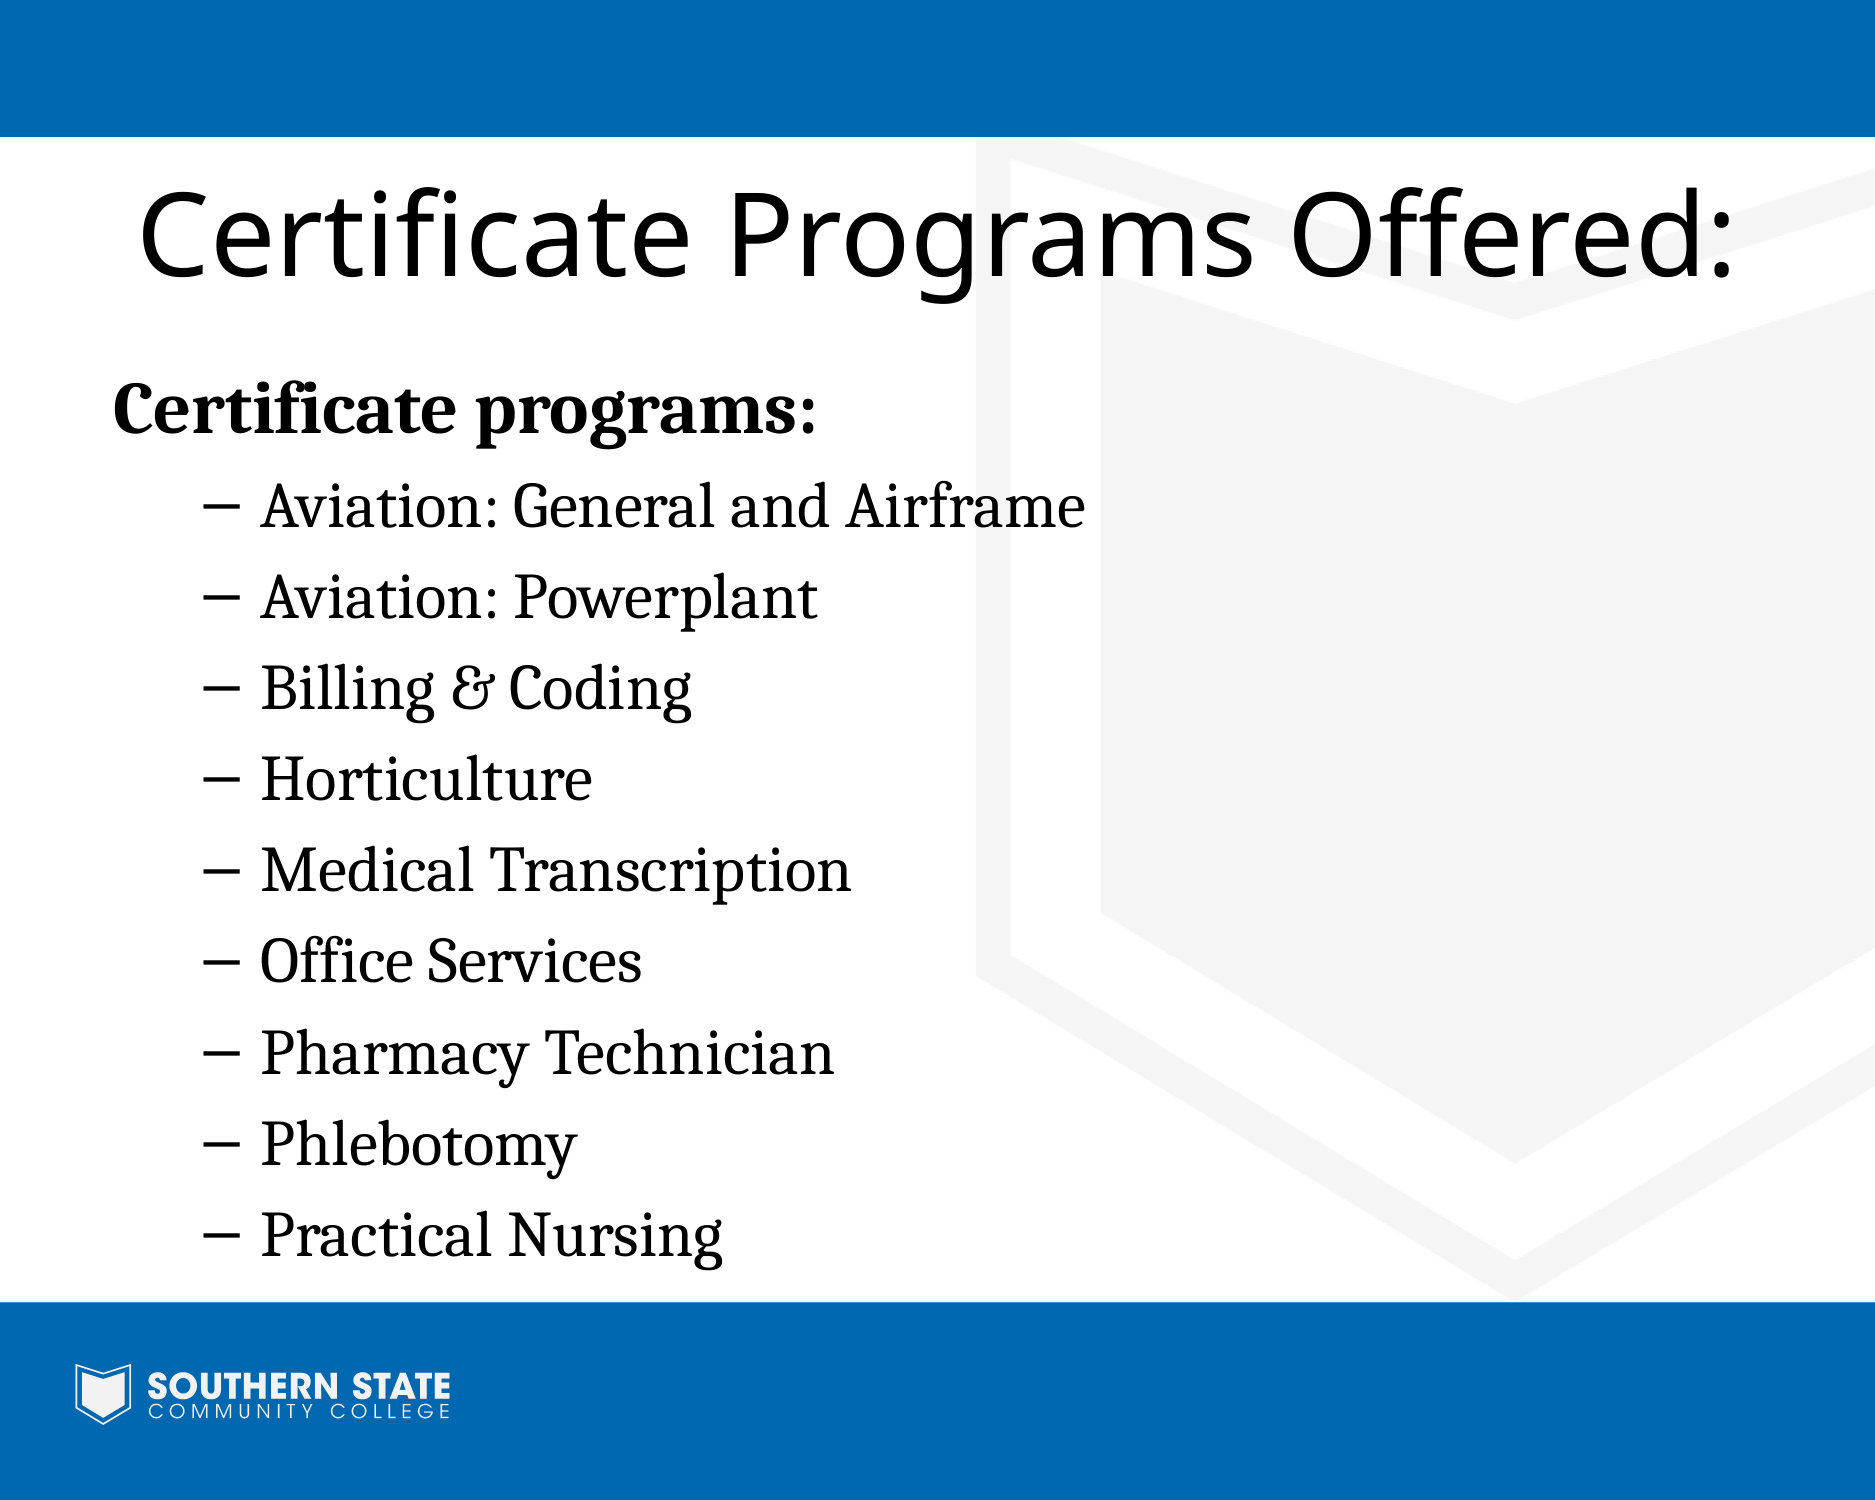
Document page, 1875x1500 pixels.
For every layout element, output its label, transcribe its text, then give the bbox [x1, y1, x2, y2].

picture [0, 0, 1875, 150]
list Certificate programs: Aviation: General and Airframe Aviation: Powerplant Billing & Coding Horticulture Medical Transcription Office Services Pharmacy Technician Phlebotomy Practical Nursing [93, 350, 1782, 1288]
title Certificate Programs Offered: [0, 150, 1875, 311]
picture [0, 311, 1875, 1500]
